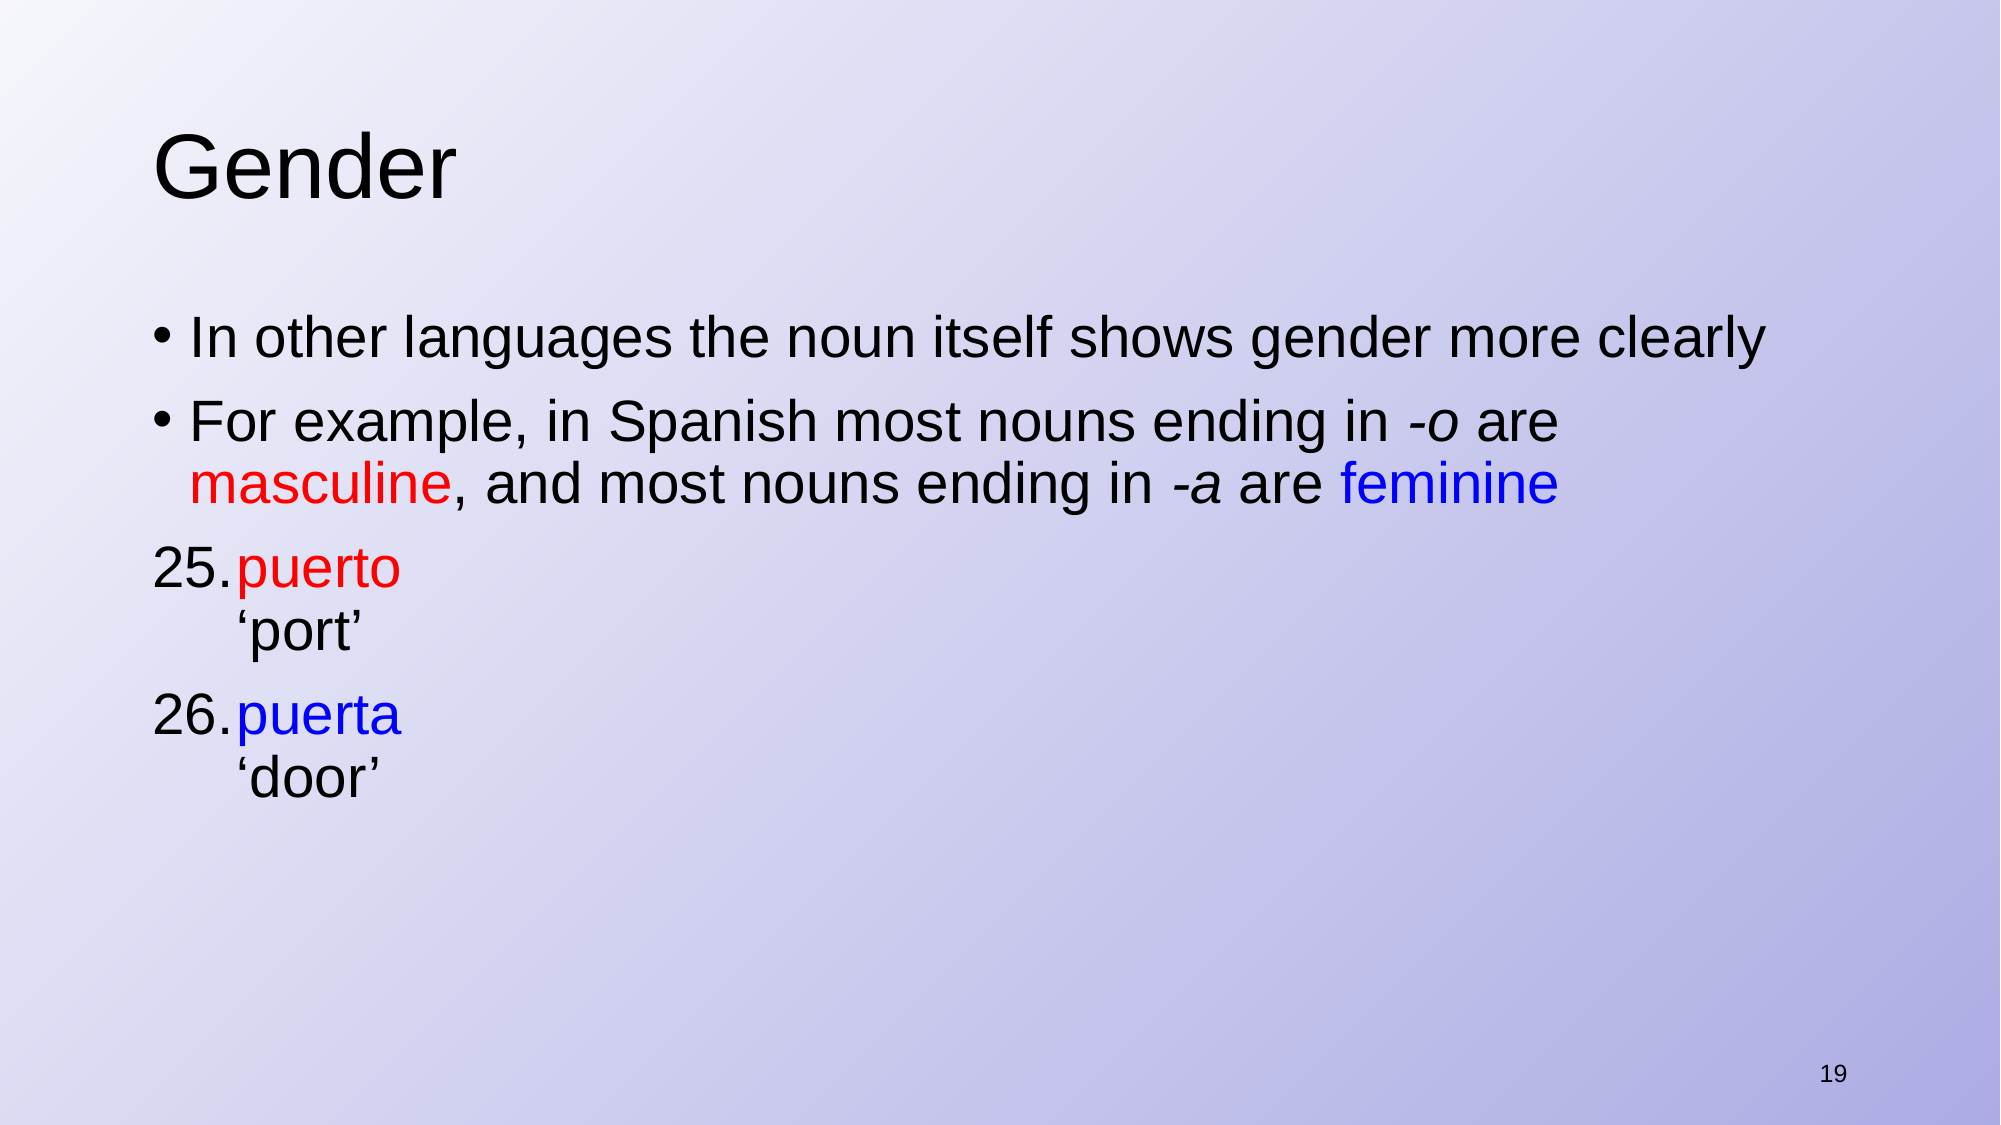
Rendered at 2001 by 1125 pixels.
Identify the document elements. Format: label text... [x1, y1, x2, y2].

title Gender [137, 59, 1863, 278]
list In other languages the noun itself shows gender more clearly For example, in Spanish most nouns ending in -o are masculine, and most nouns ending in -a are feminine ​puerto ‘port’ ​puerta ‘door’ [137, 299, 1863, 1014]
slide_number 19 [1412, 1042, 1863, 1103]
